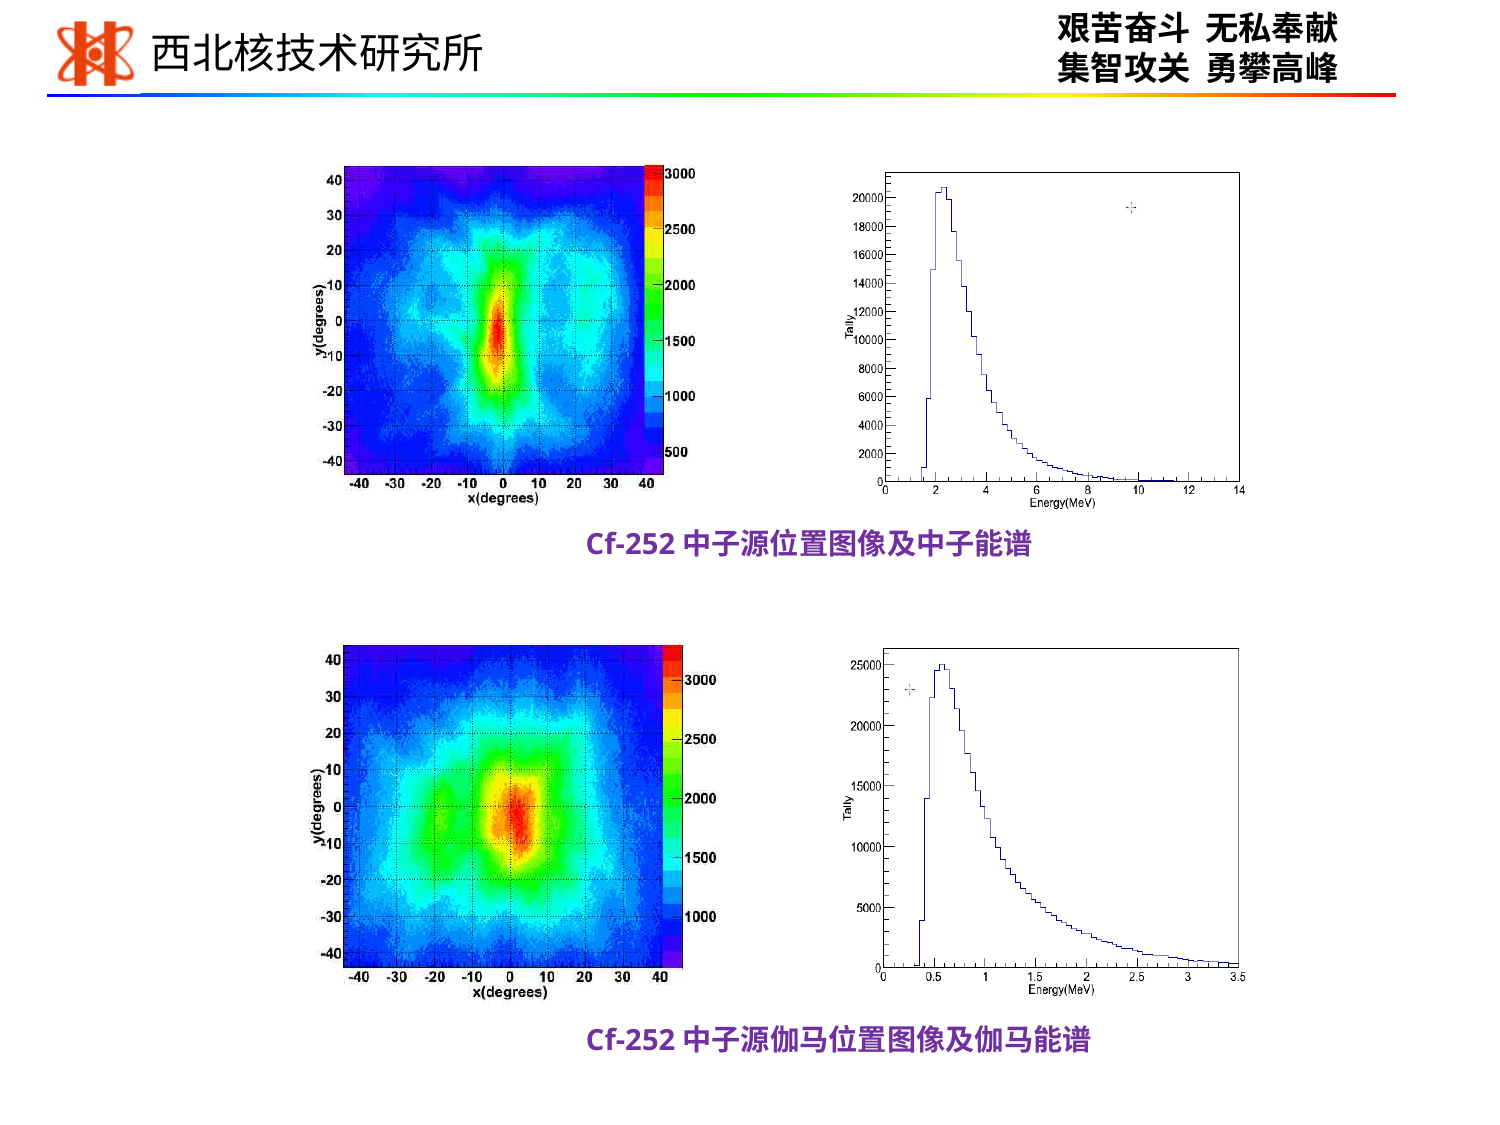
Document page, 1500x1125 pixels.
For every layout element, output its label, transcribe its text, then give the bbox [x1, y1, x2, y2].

picture [293, 601, 726, 1012]
text_box Cf-252中子源伽马位置图像及伽马能谱 [571, 1014, 1107, 1064]
picture [843, 160, 1252, 512]
text_box Cf-252中子源位置图像及中子能谱 [570, 518, 1049, 569]
picture [297, 124, 707, 517]
picture [46, 17, 1396, 106]
picture [841, 637, 1250, 1000]
